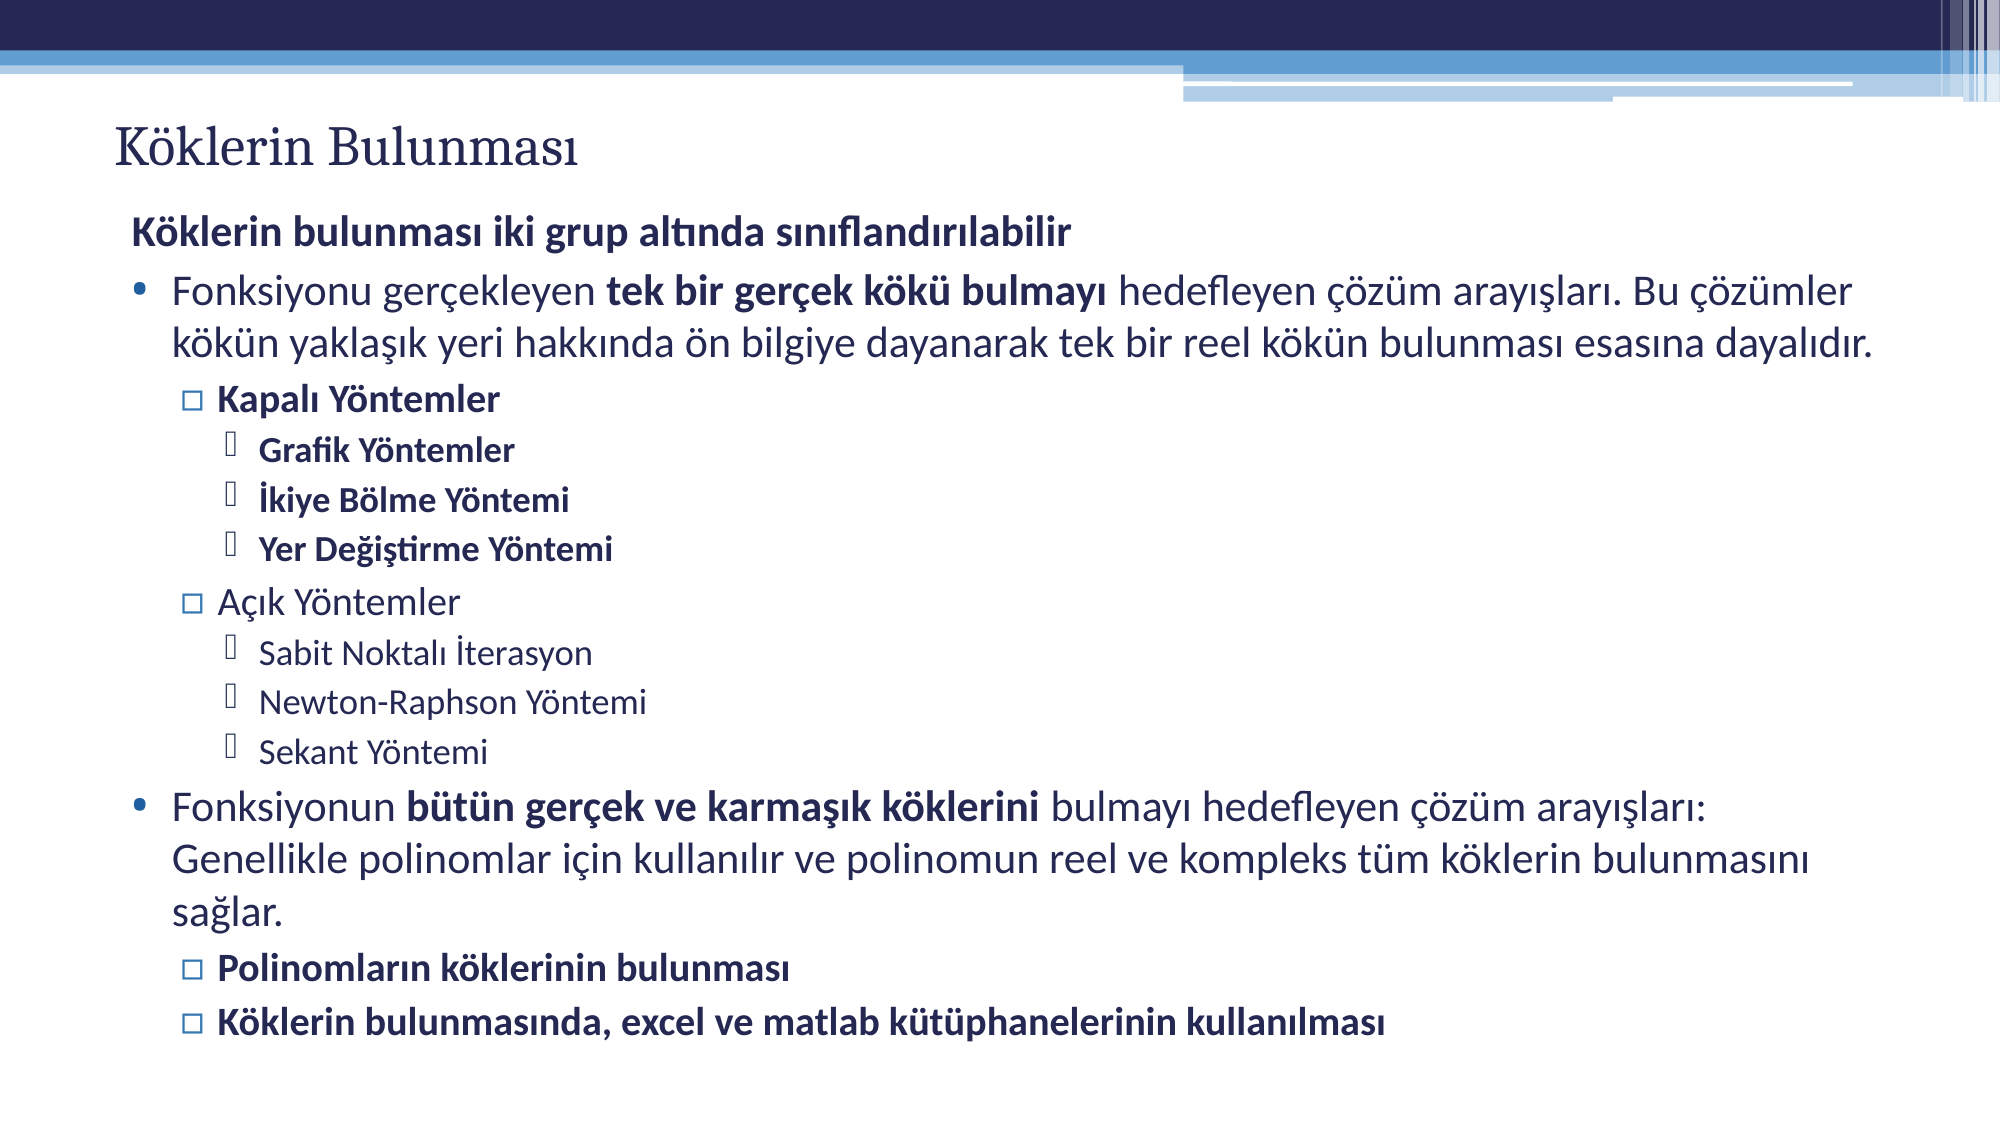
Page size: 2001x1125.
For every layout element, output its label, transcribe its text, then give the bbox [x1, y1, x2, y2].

title Köklerin Bulunması [99, 101, 1900, 185]
list Köklerin bulunması iki grup altında sınıflandırılabilir Fonksiyonu gerçekleyen tek bir gerçek kökü bulmayı hedefleyen çözüm arayışları. Bu çözümler kökün yaklaşık yeri hakkında ön bilgiye dayanarak tek bir reel kökün bulunması esasına dayalıdır. Kapalı Yöntemler Grafik Yöntemler İkiye Bölme Yöntemi Yer Değiştirme Yöntemi Açık Yöntemler Sabit Noktalı İterasyon Newton-Raphson Yöntemi Sekant Yöntemi Fonksiyonun bütün gerçek ve karmaşık köklerini bulmayı hedefleyen çözüm arayışları: Genellikle polinomlar için kullanılır ve polinomun reel ve kompleks tüm köklerin bulunmasını sağlar. Polinomların köklerinin bulunması Köklerin bulunmasında, excel ve matlab kütüphanelerinin kullanılması [99, 195, 1900, 1079]
